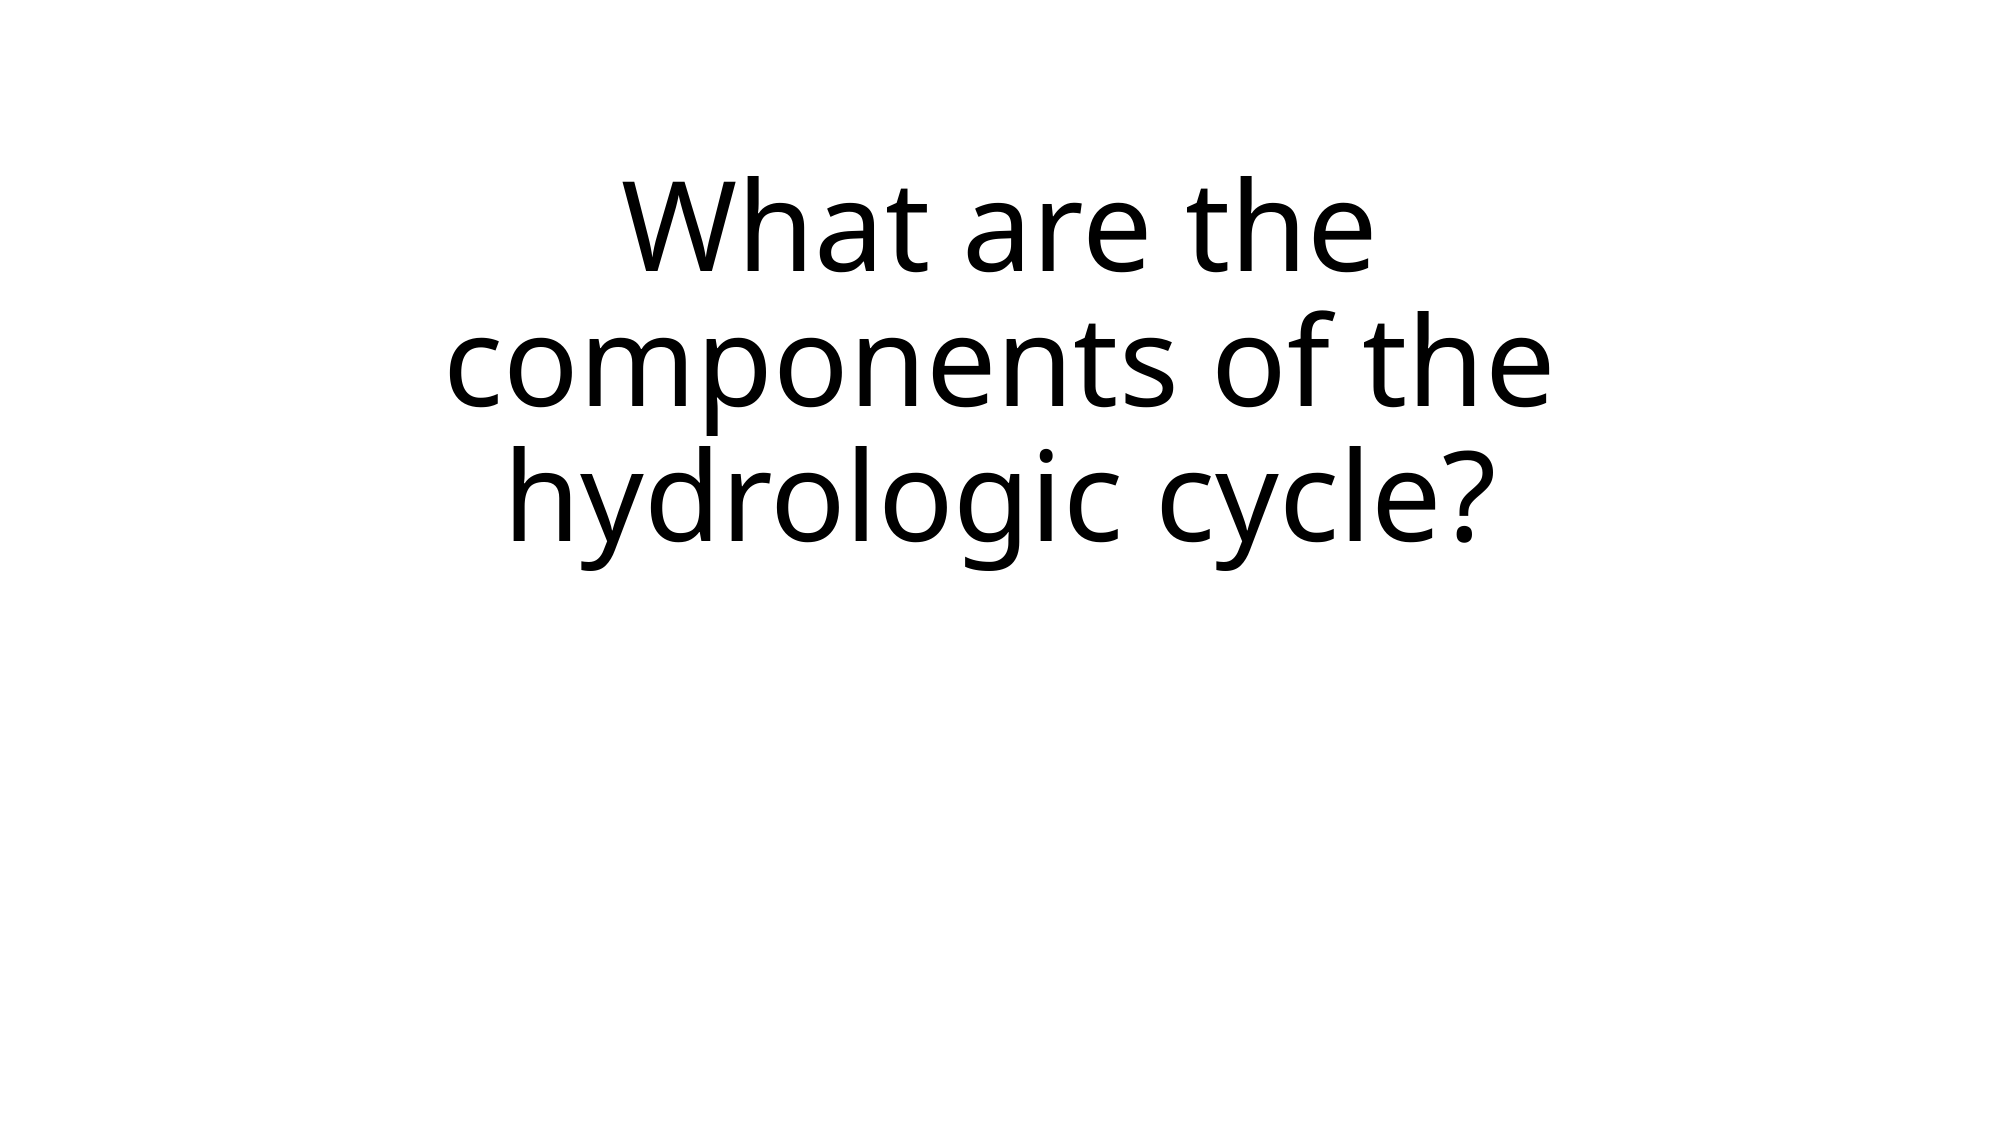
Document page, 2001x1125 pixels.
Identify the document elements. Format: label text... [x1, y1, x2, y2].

title What are the components of the hydrologic cycle? [249, 184, 1750, 576]
